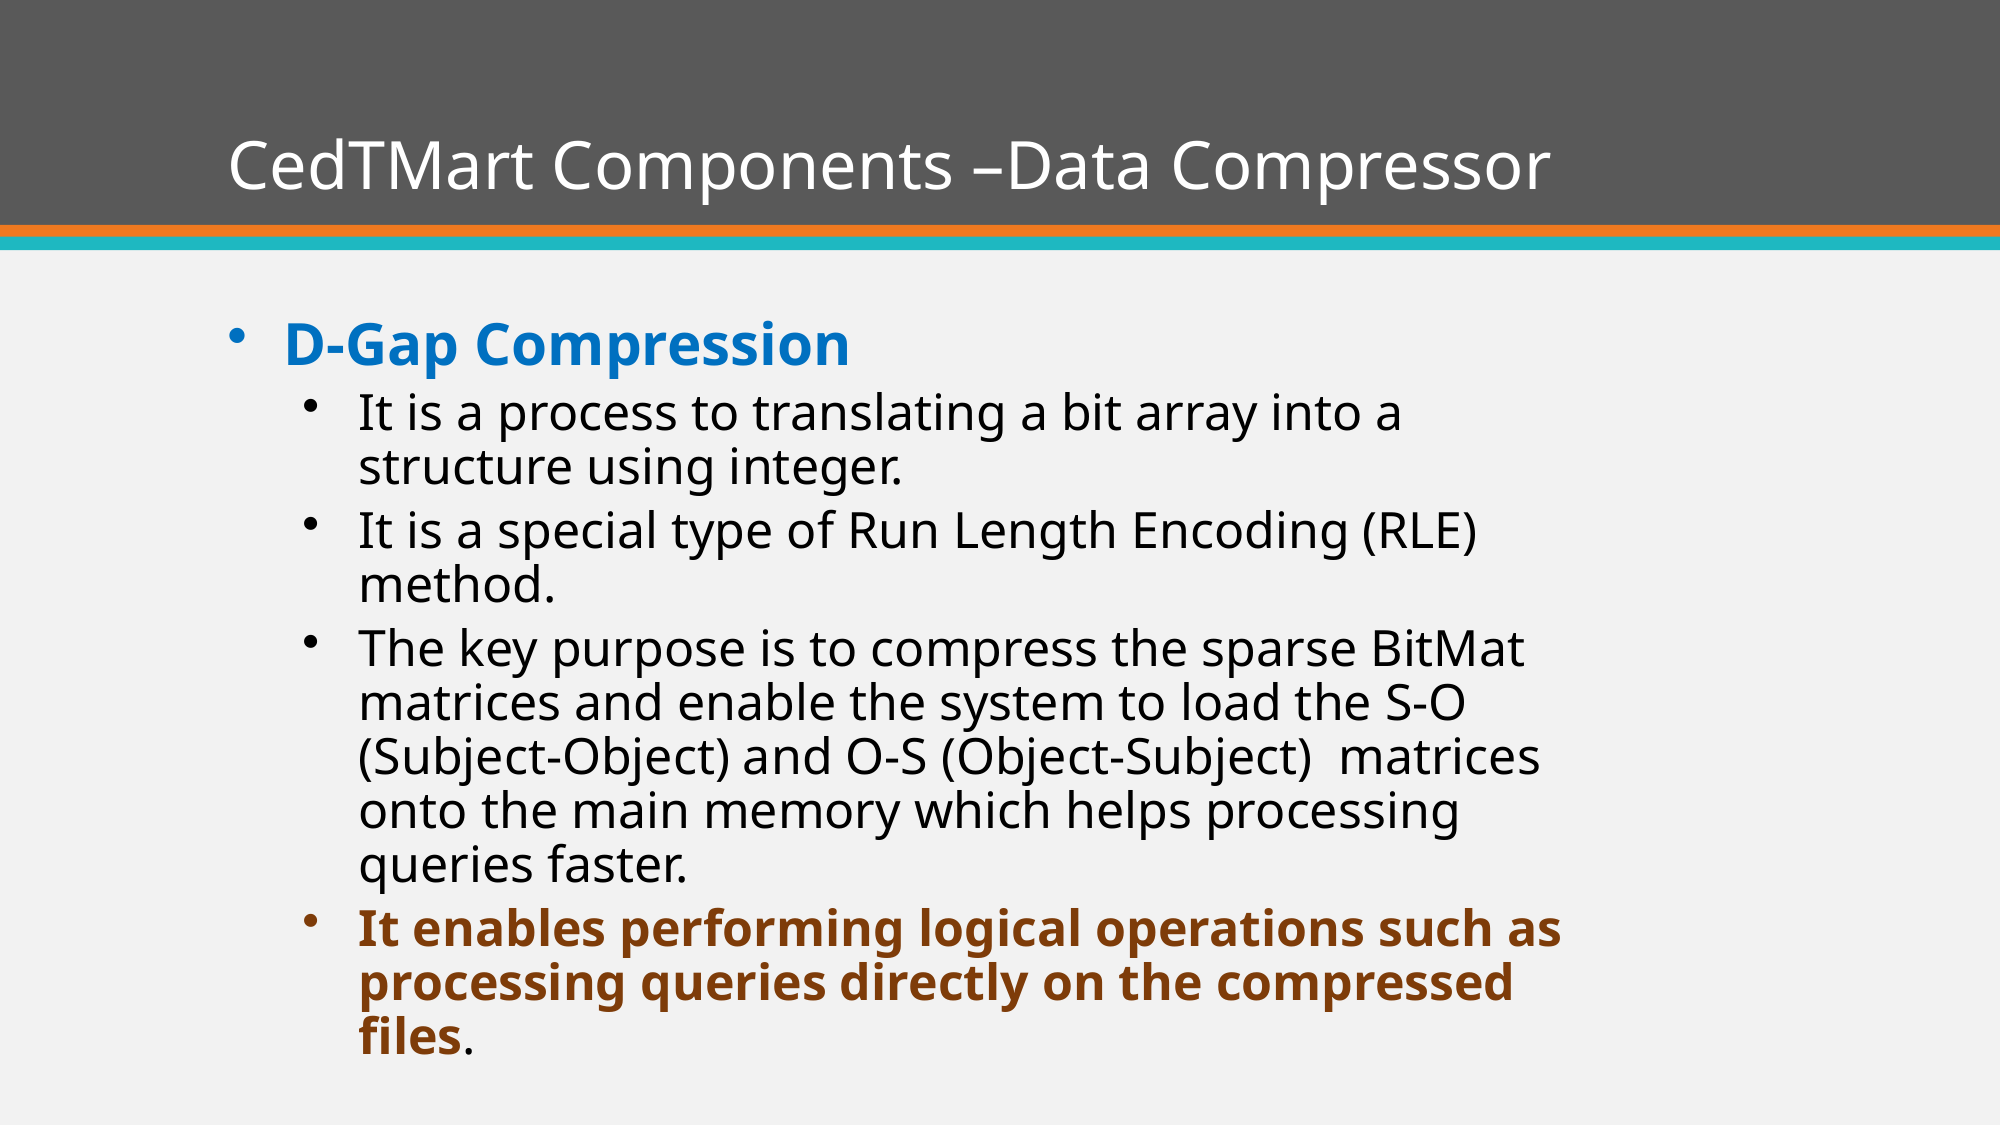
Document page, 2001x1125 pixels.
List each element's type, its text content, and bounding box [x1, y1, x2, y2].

list D-Gap Compression It is a process to translating a bit array into a structure using integer. It is a special type of Run Length Encoding (RLE) method. The key purpose is to compress the sparse BitMat matrices and enable the system to load the S-O (Subject-Object) and O-S (Object-Subject) matrices onto the main memory which helps processing queries faster. It enables performing logical operations such as processing queries directly on the compressed files. [212, 299, 1639, 1005]
title CedTMart Components –Data Compressor [212, 41, 1964, 212]
